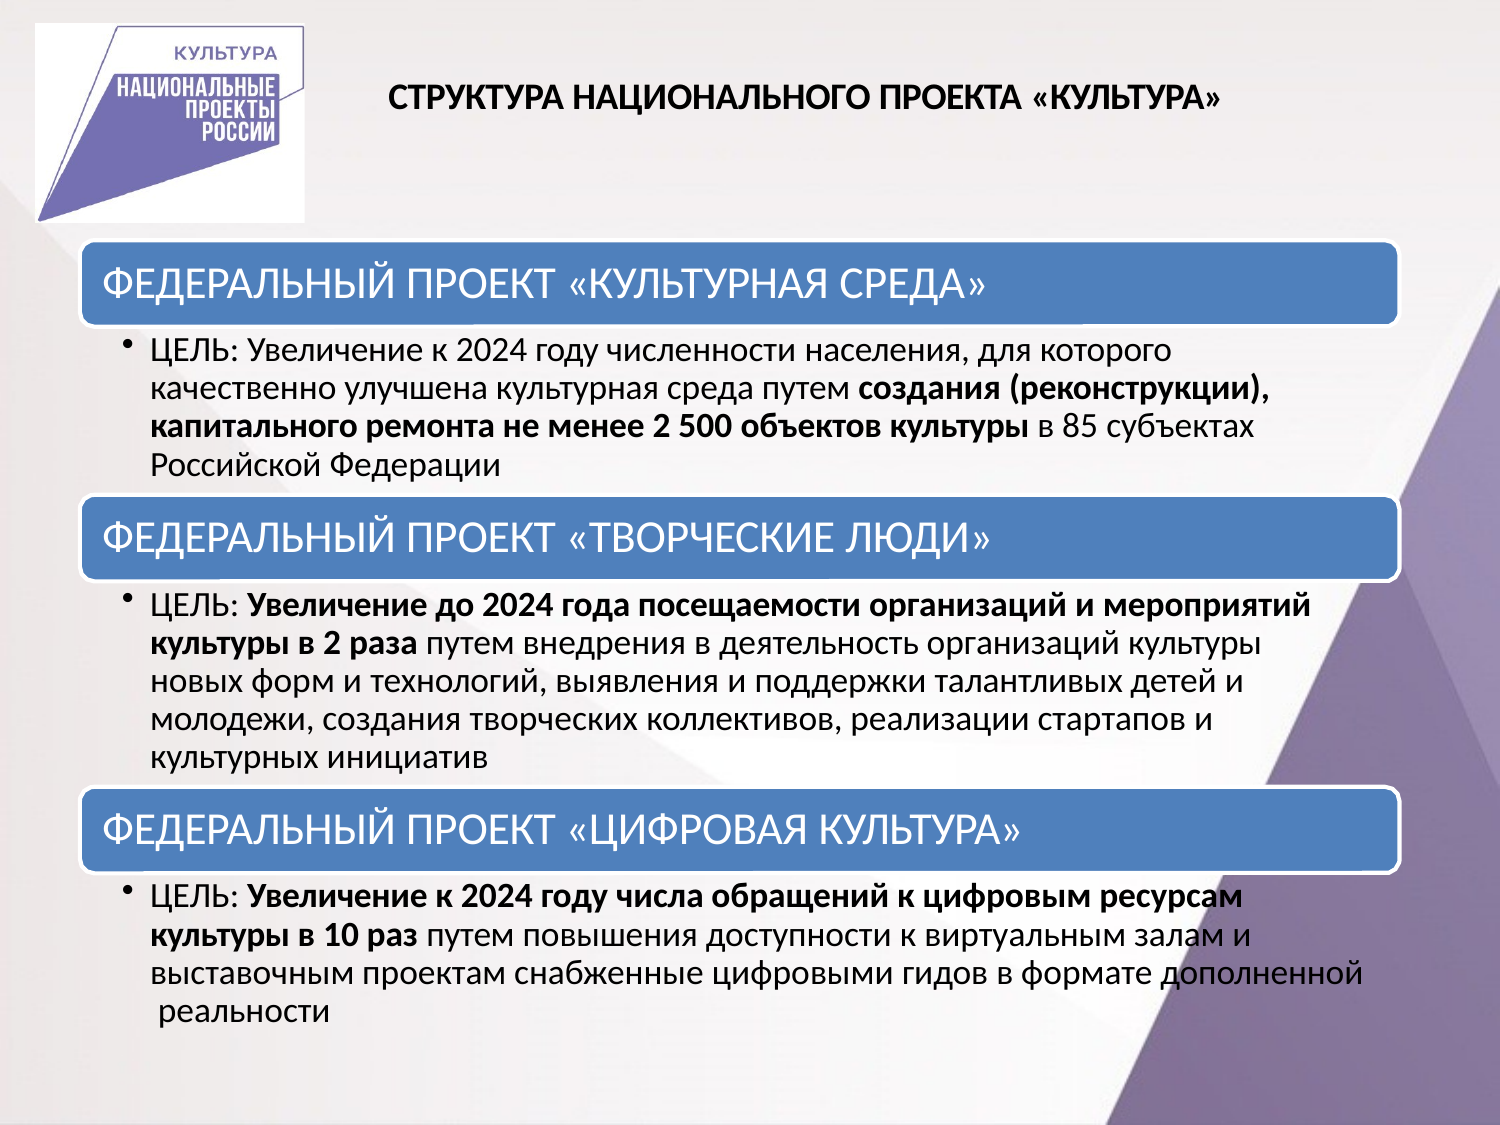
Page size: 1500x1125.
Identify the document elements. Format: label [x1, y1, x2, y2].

text_box [0, 0, 1500, 1125]
text_box [77, 237, 1402, 876]
